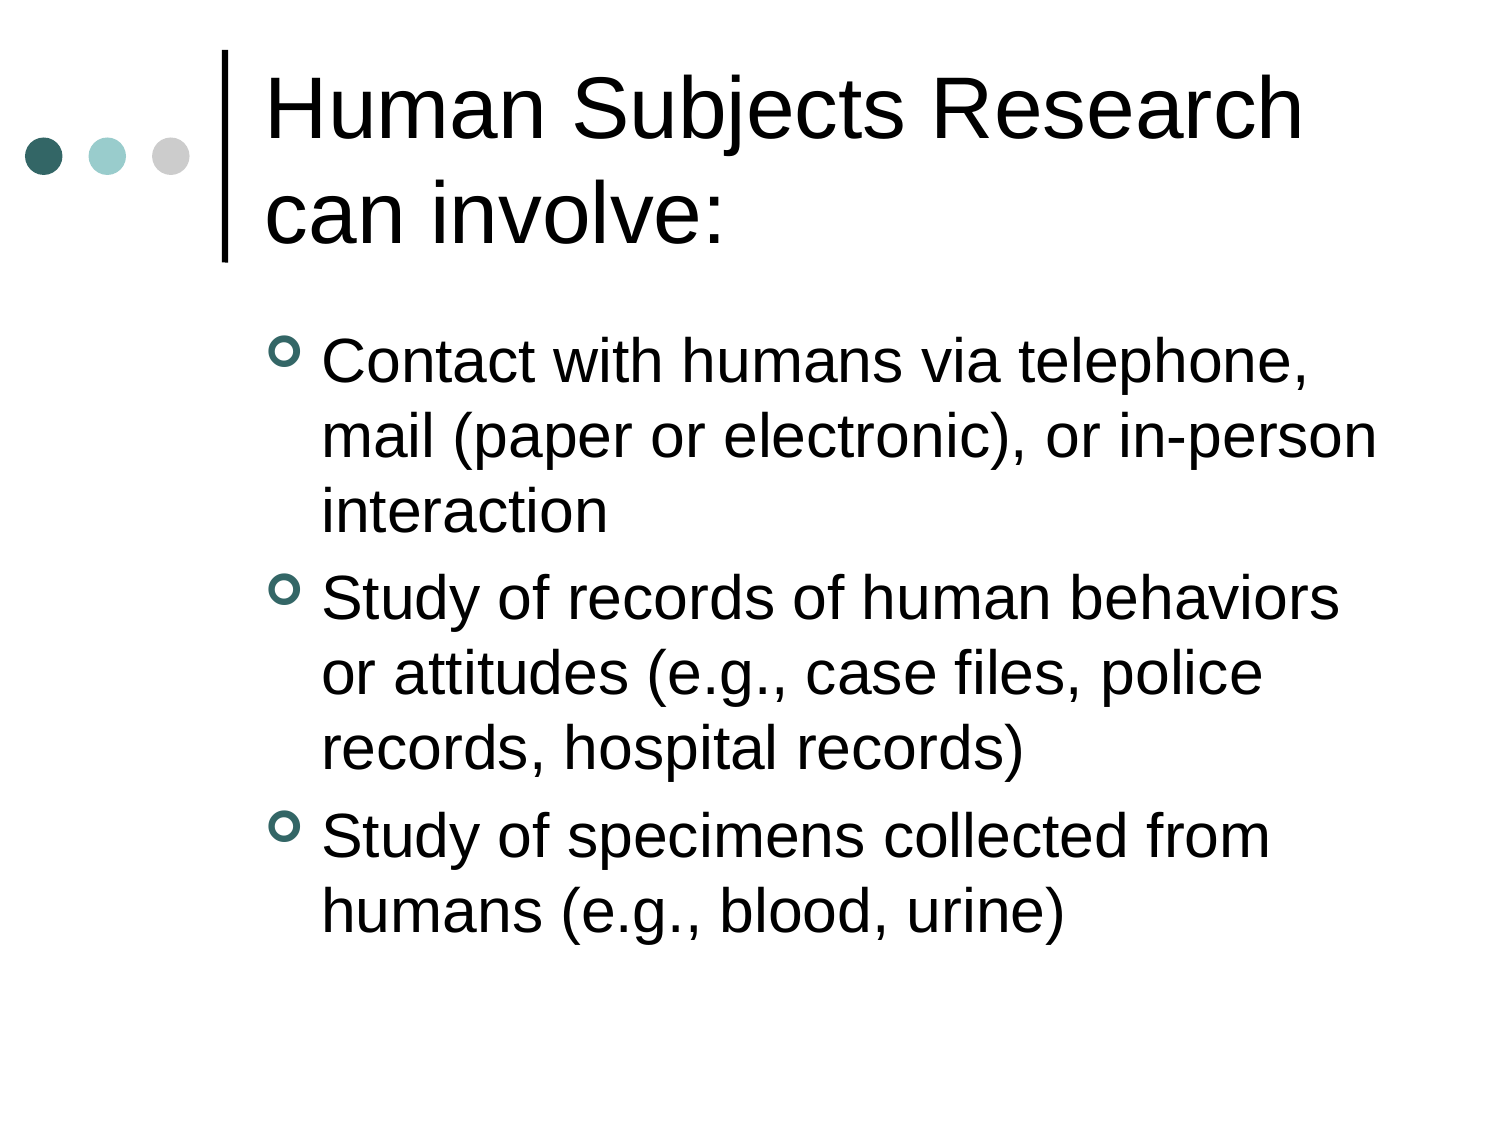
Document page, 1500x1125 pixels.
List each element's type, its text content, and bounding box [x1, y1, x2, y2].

title Human Subjects Research can involve: [249, 30, 1401, 282]
list Contact with humans via telephone, mail (paper or electronic), or in-person interaction Study of records of human behaviors or attitudes (e.g., case files, police records, hospital records) Study of specimens collected from humans (e.g., blood, urine) [249, 312, 1401, 988]
